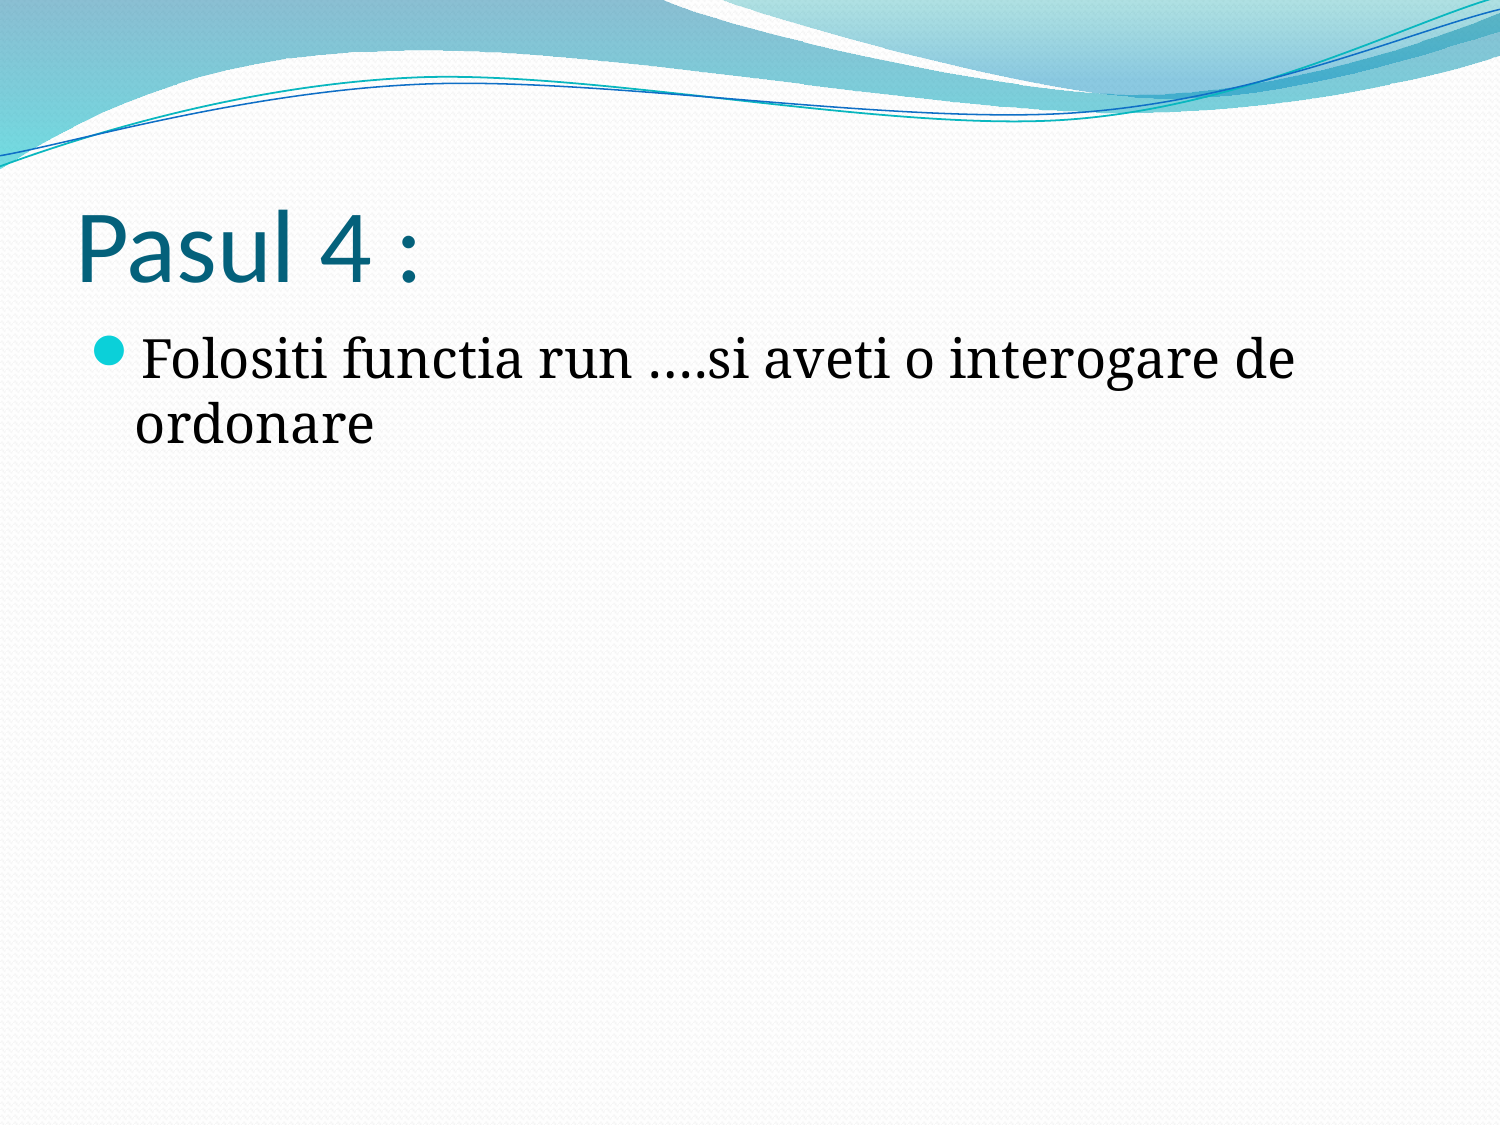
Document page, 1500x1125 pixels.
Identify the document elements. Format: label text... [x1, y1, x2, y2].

list Folositi functia run ….si aveti o interogare de ordonare [75, 317, 1425, 1038]
title Pasul 4 : [75, 115, 1425, 303]
